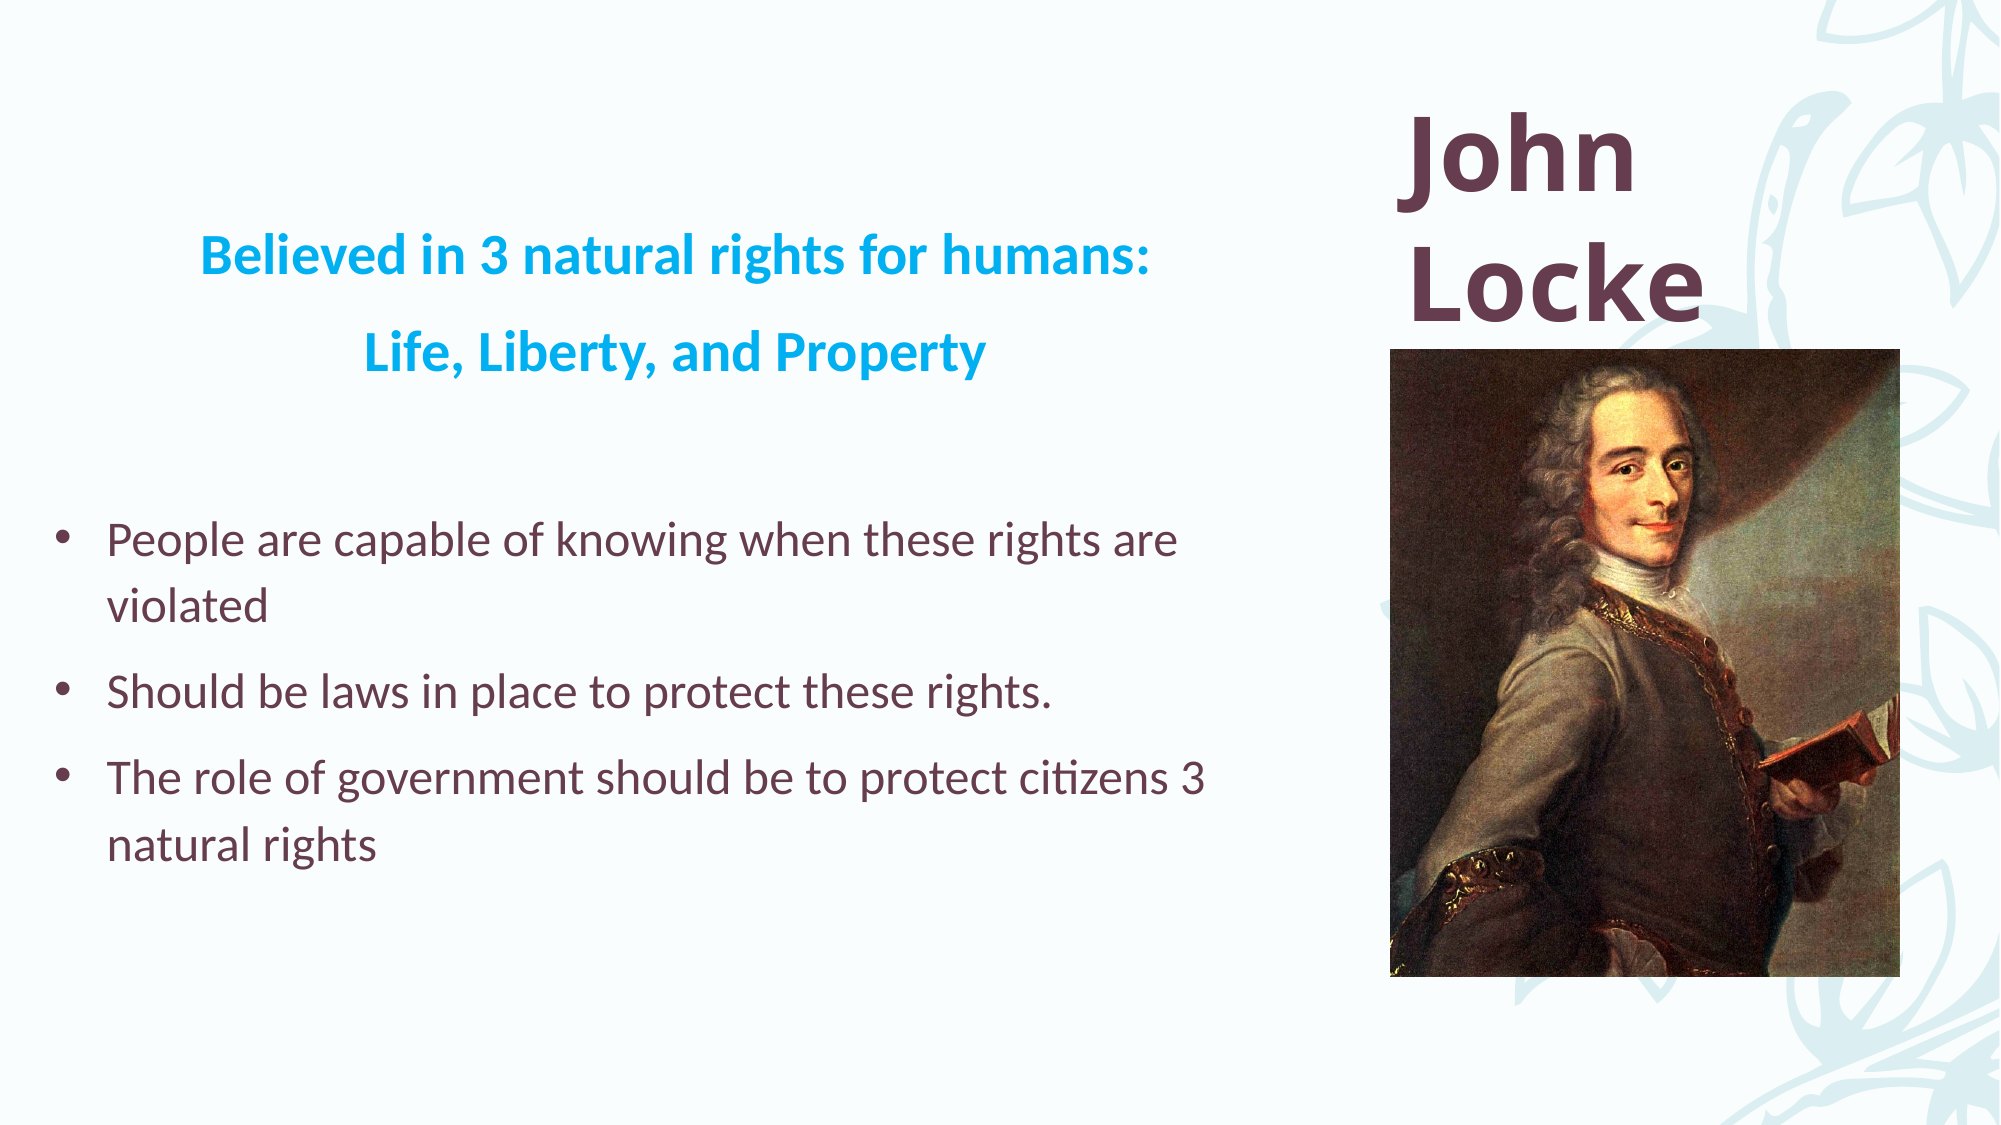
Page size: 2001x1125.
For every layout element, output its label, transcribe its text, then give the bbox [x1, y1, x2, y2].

list Believed in 3 natural rights for humans: Life, Liberty, and Property People are capable of knowing when these rights are violated Should be laws in place to protect these rights. The role of government should be to protect citizens 3 natural rights [39, 201, 1313, 1038]
picture [1390, 349, 1900, 977]
title John Locke [1390, 72, 1920, 350]
